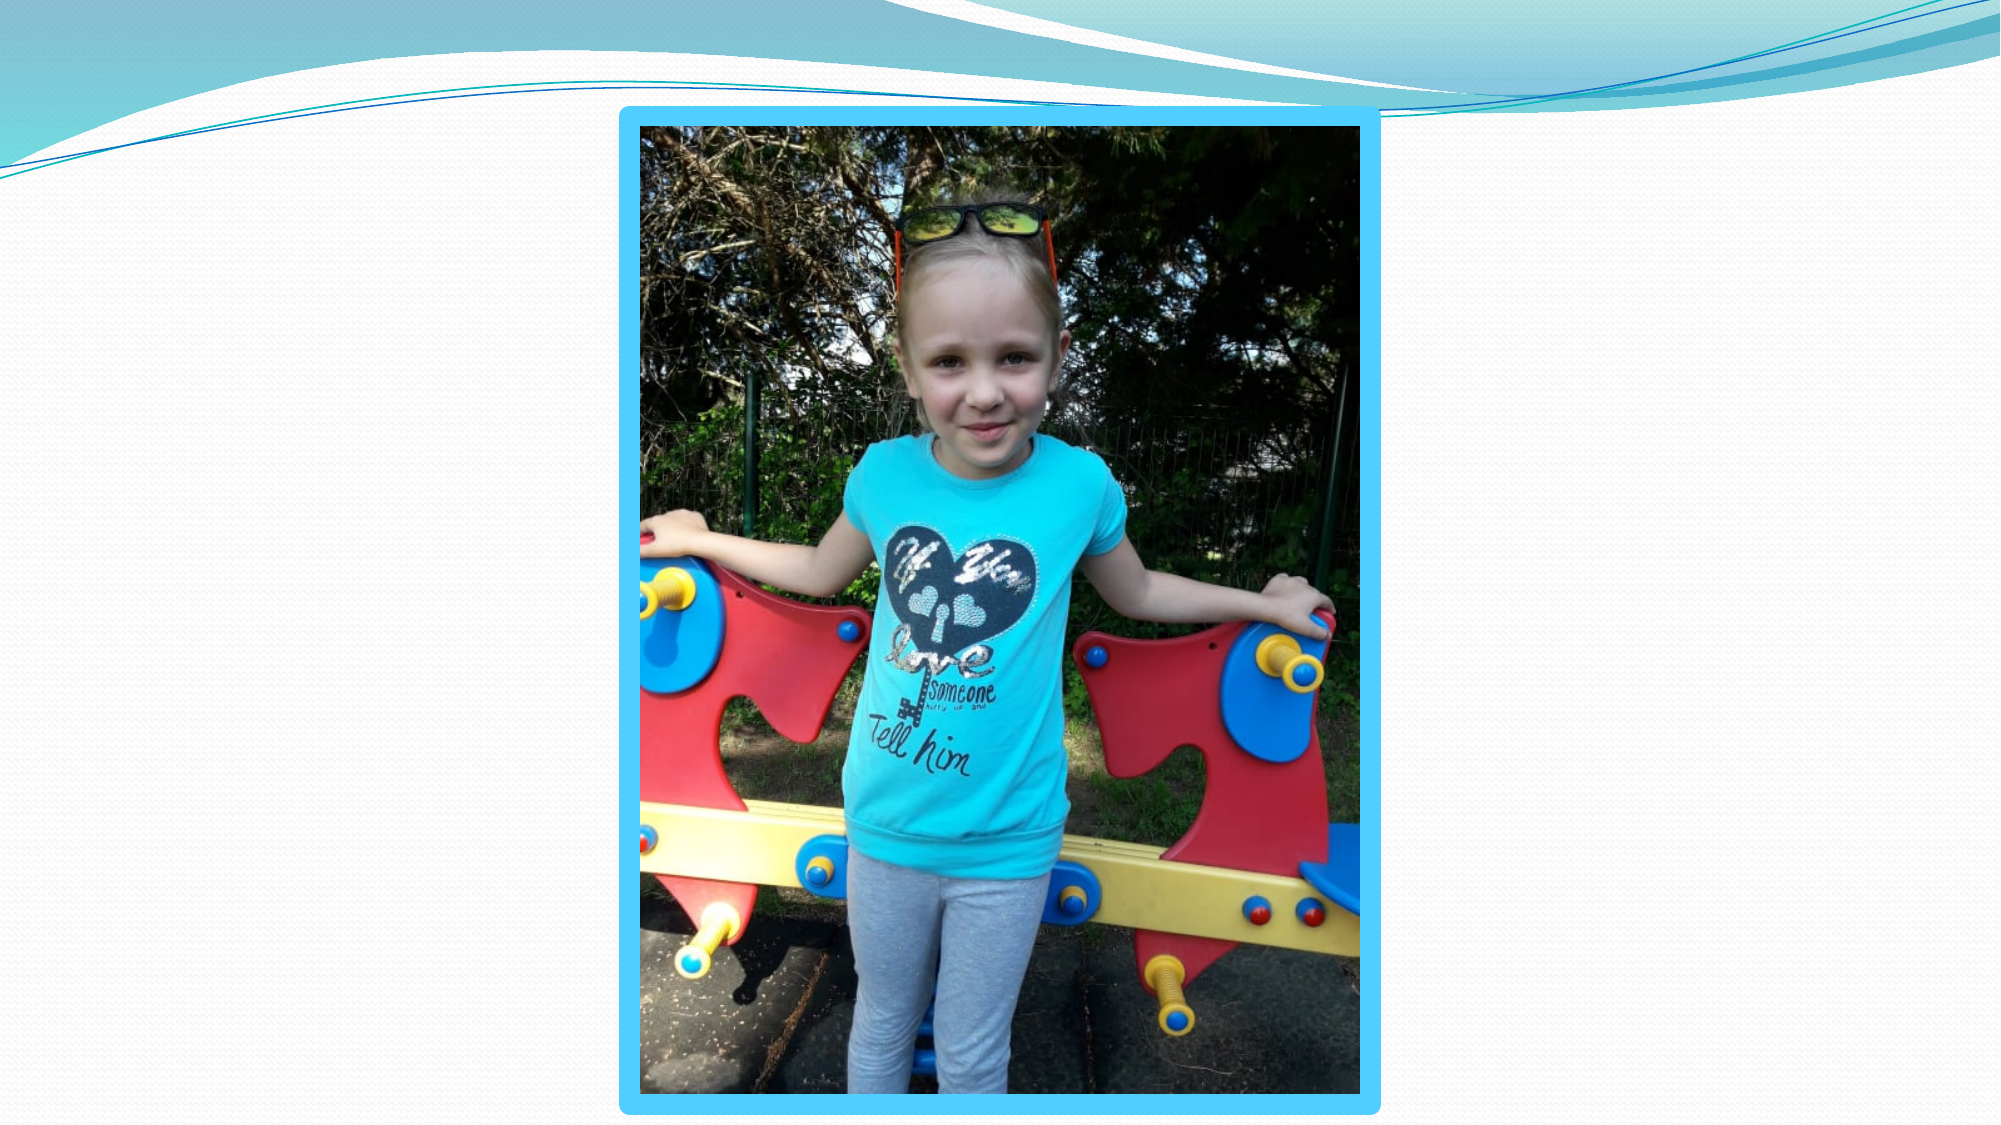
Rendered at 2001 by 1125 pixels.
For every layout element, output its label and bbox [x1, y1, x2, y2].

list [639, 126, 1361, 1095]
